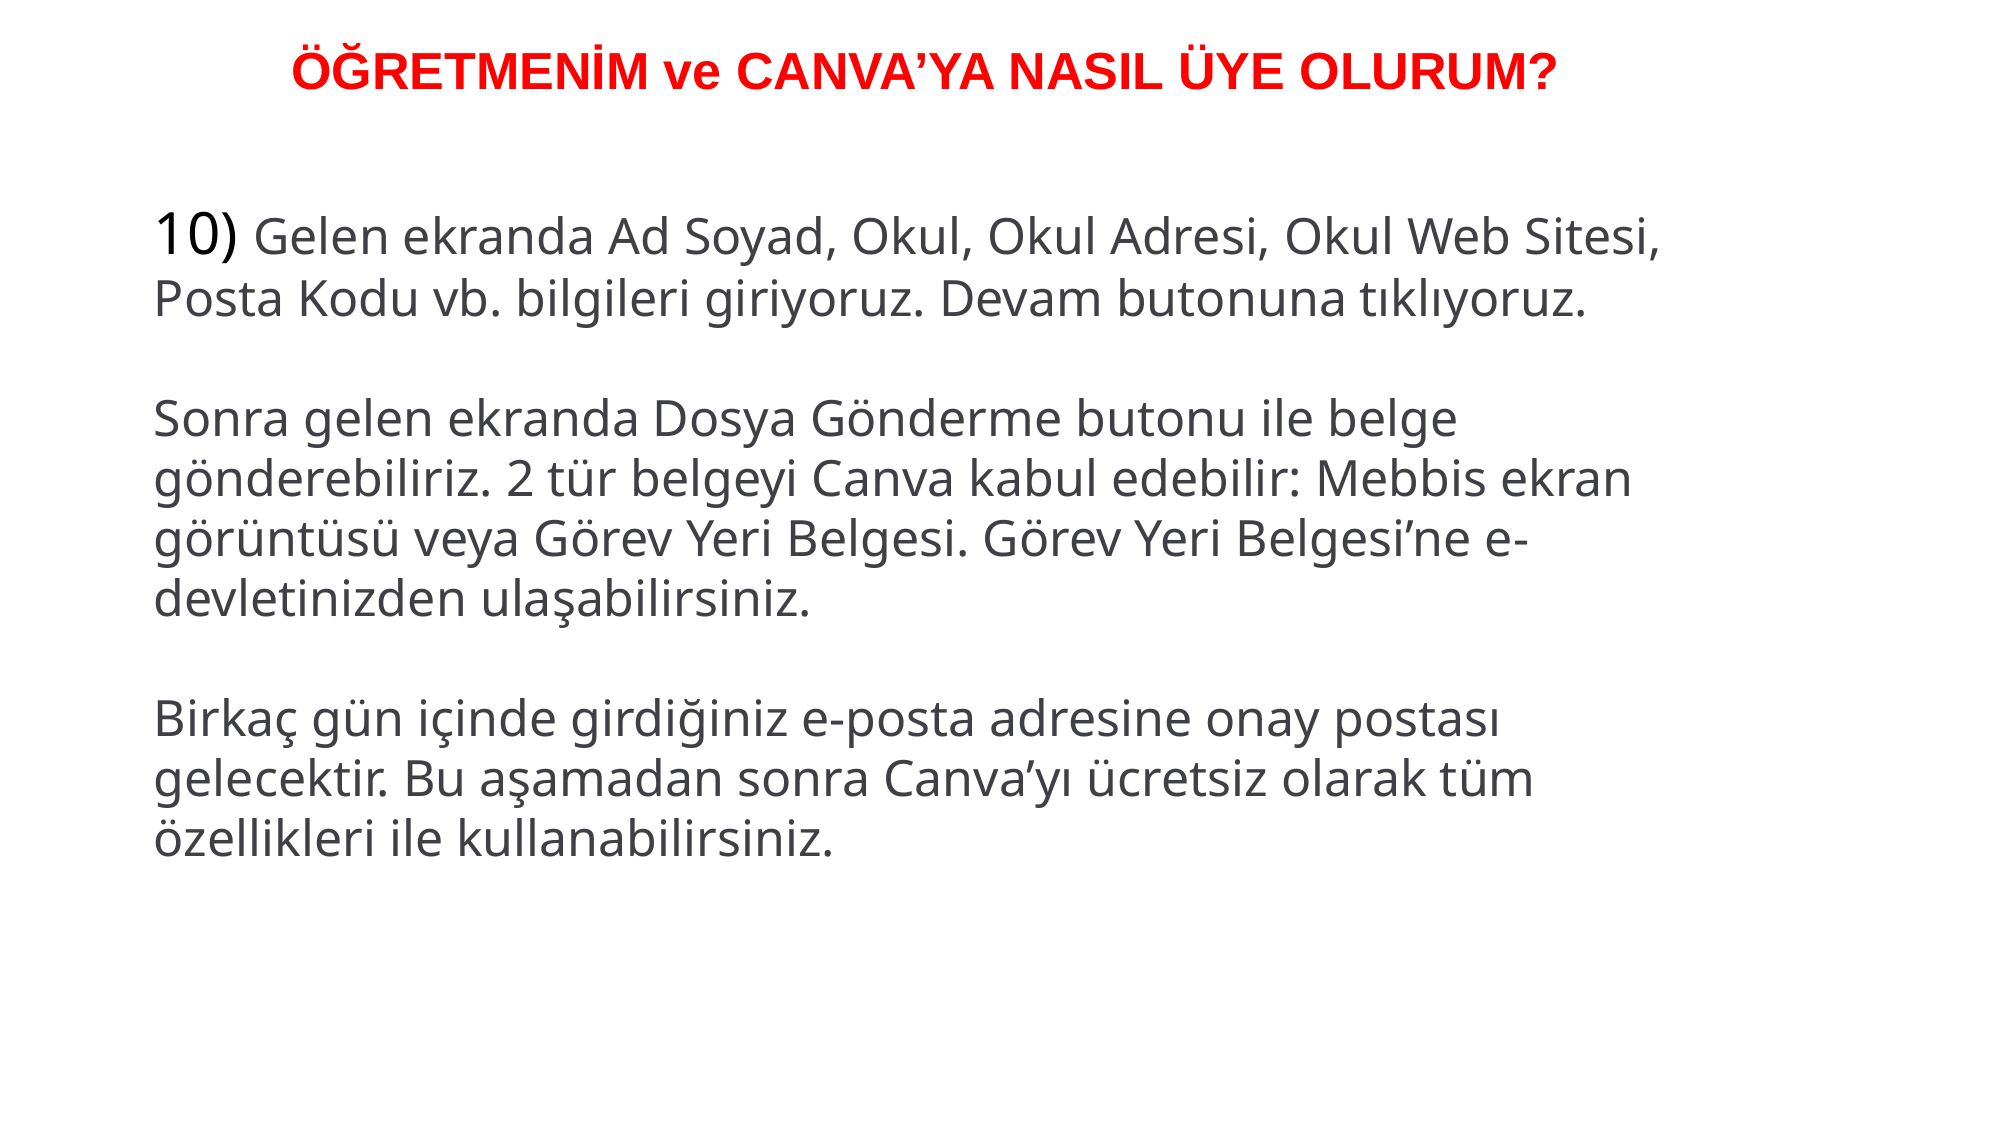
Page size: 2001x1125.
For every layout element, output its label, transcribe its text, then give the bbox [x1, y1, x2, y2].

text_box ÖĞRETMENİM ve CANVA’YA NASIL ÜYE OLURUM? [82, 30, 1770, 233]
text_box 10) Gelen ekranda Ad Soyad, Okul, Okul Adresi, Okul Web Sitesi, Posta Kodu vb. bilgileri giriyoruz. Devam butonuna tıklıyoruz. Sonra gelen ekranda Dosya Gönderme butonu ile belge gönderebiliriz. 2 tür belgeyi Canva kabul edebilir: Mebbis ekran görüntüsü veya Görev Yeri Belgesi. Görev Yeri Belgesi’ne e-devletinizden ulaşabilirsiniz. Birkaç gün içinde girdiğiniz e-posta adresine onay postası gelecektir. Bu aşamadan sonra Canva’yı ücretsiz olarak tüm özellikleri ile kullanabilirsiniz. [139, 189, 1742, 944]
